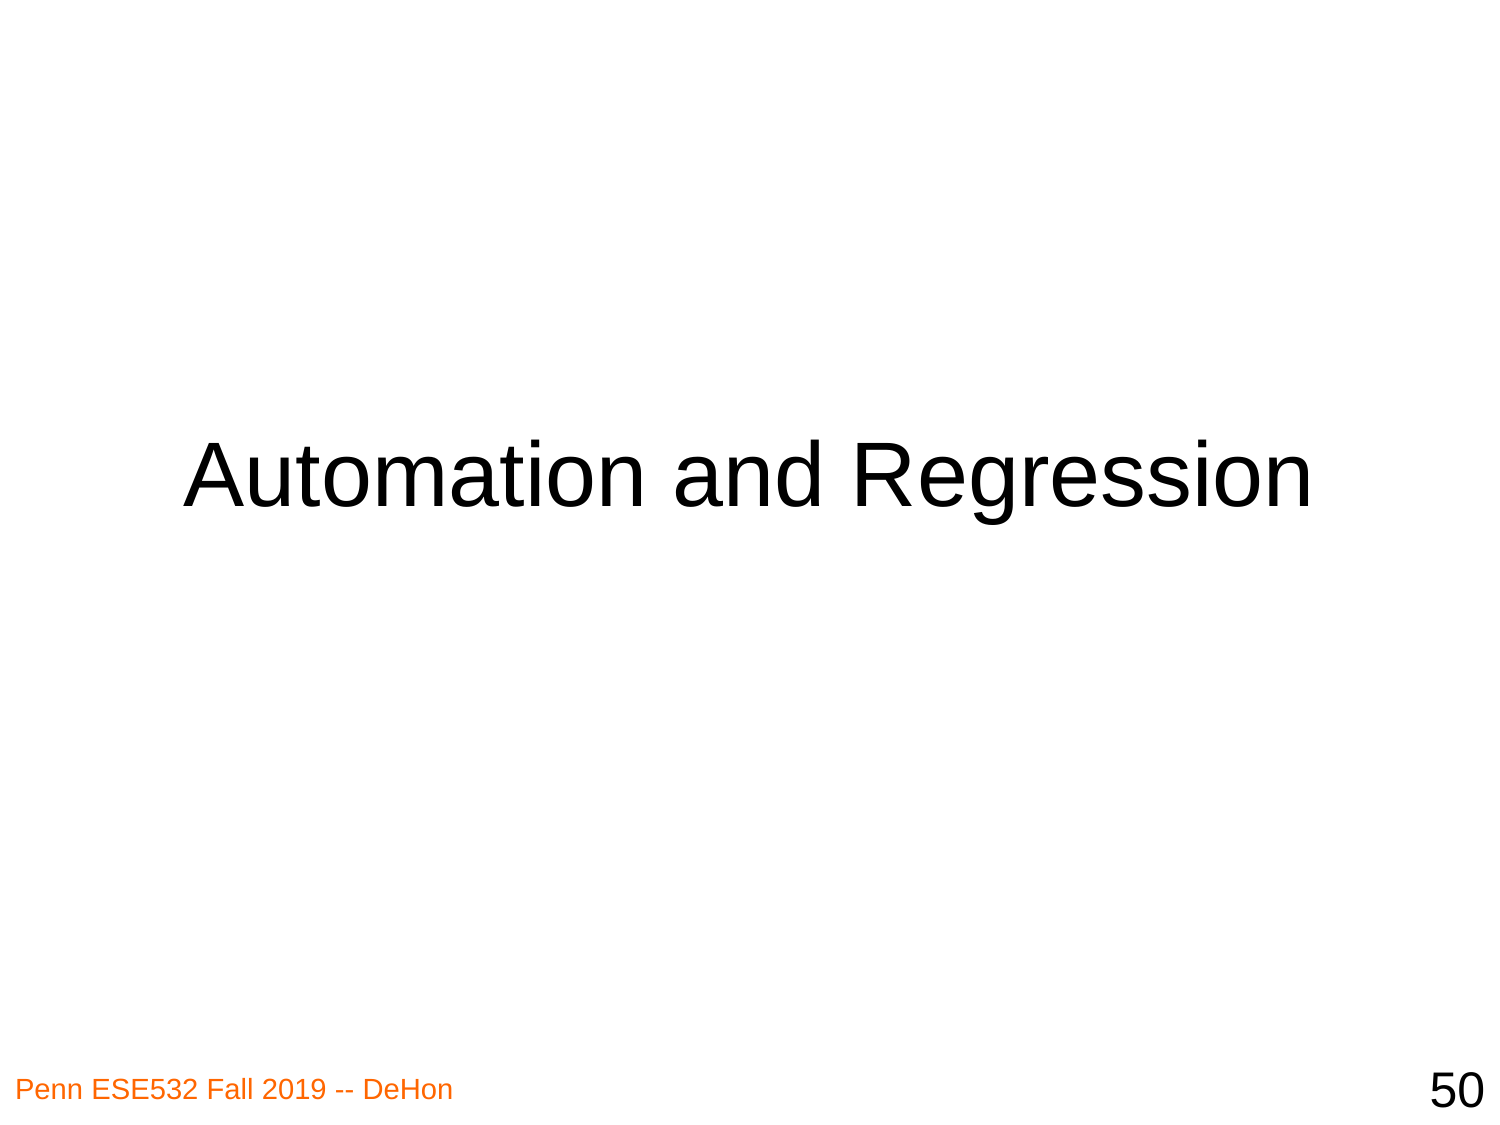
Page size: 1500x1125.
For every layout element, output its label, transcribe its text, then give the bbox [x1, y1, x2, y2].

title Automation and Regression [112, 349, 1388, 591]
slide_number Penn ESE532 Fall 2019 -- DeHon [0, 1062, 576, 1125]
slide_number 50 [1187, 1049, 1500, 1125]
